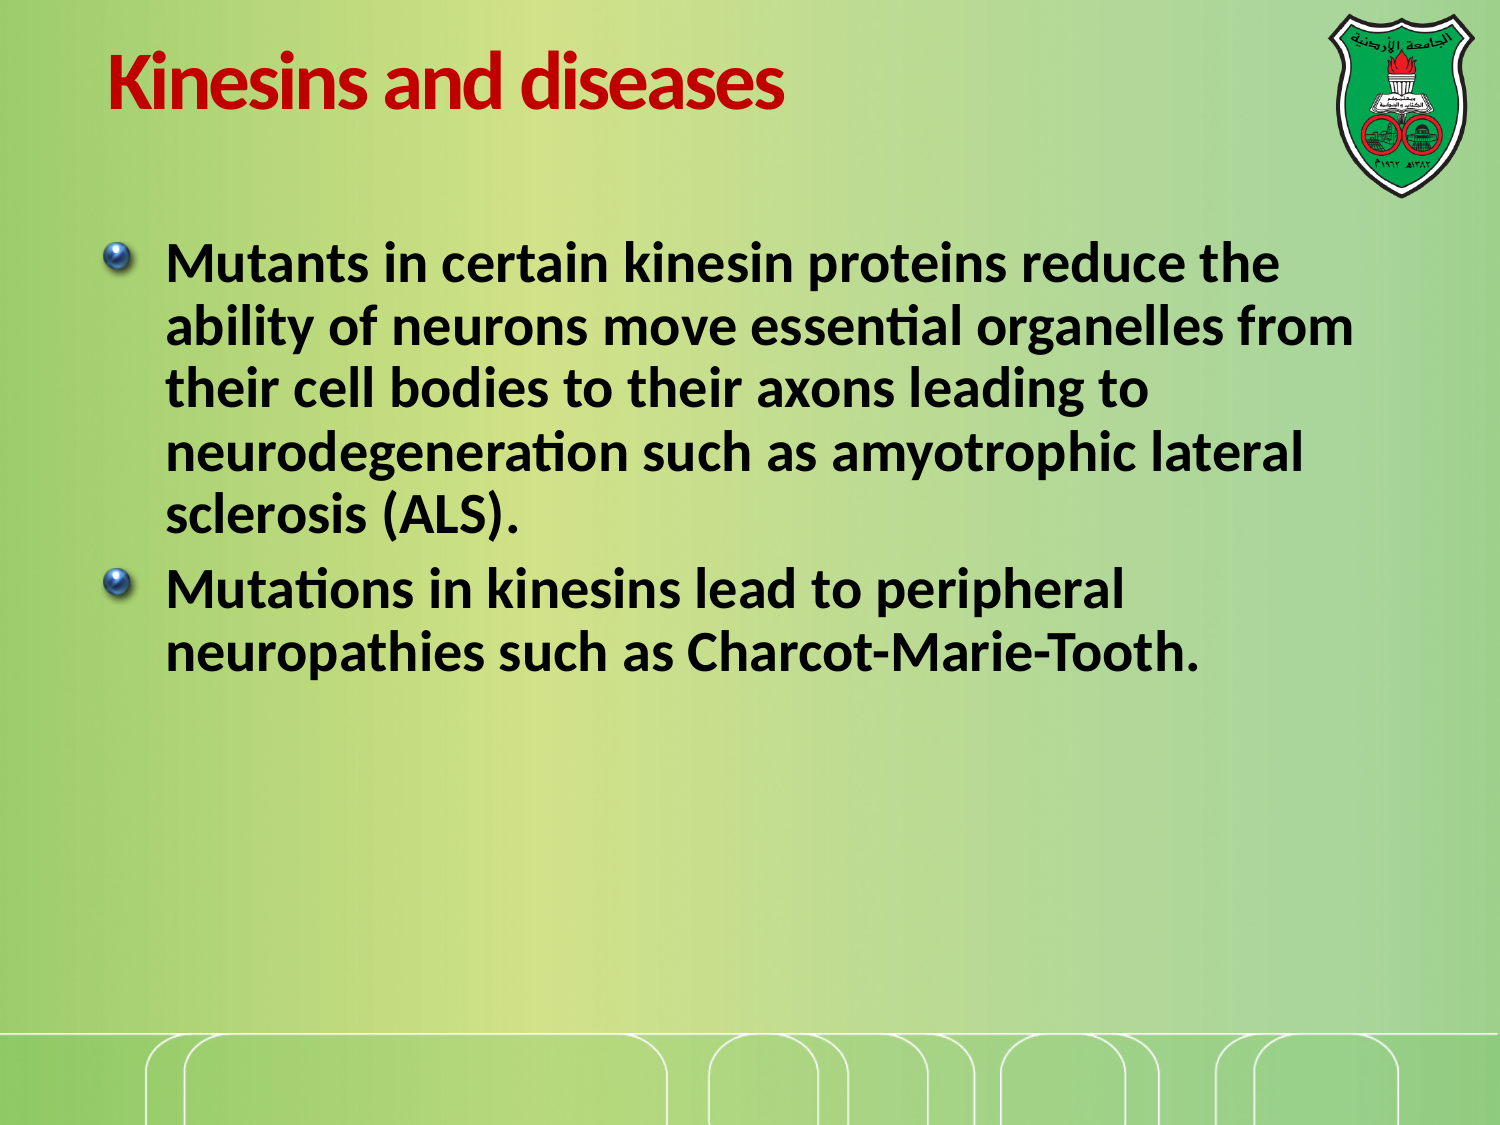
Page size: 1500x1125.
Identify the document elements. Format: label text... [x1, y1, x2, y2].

picture [0, 0, 1500, 1125]
title Kinesins and diseases [107, 37, 1300, 129]
list Mutants in certain kinesin proteins reduce the ability of neurons move essential organelles from their cell bodies to their axons leading to neurodegeneration such as amyotrophic lateral sclerosis (ALS). Mutations in kinesins lead to peripheral neuropathies such as Charcot-Marie-Tooth. [99, 231, 1438, 692]
